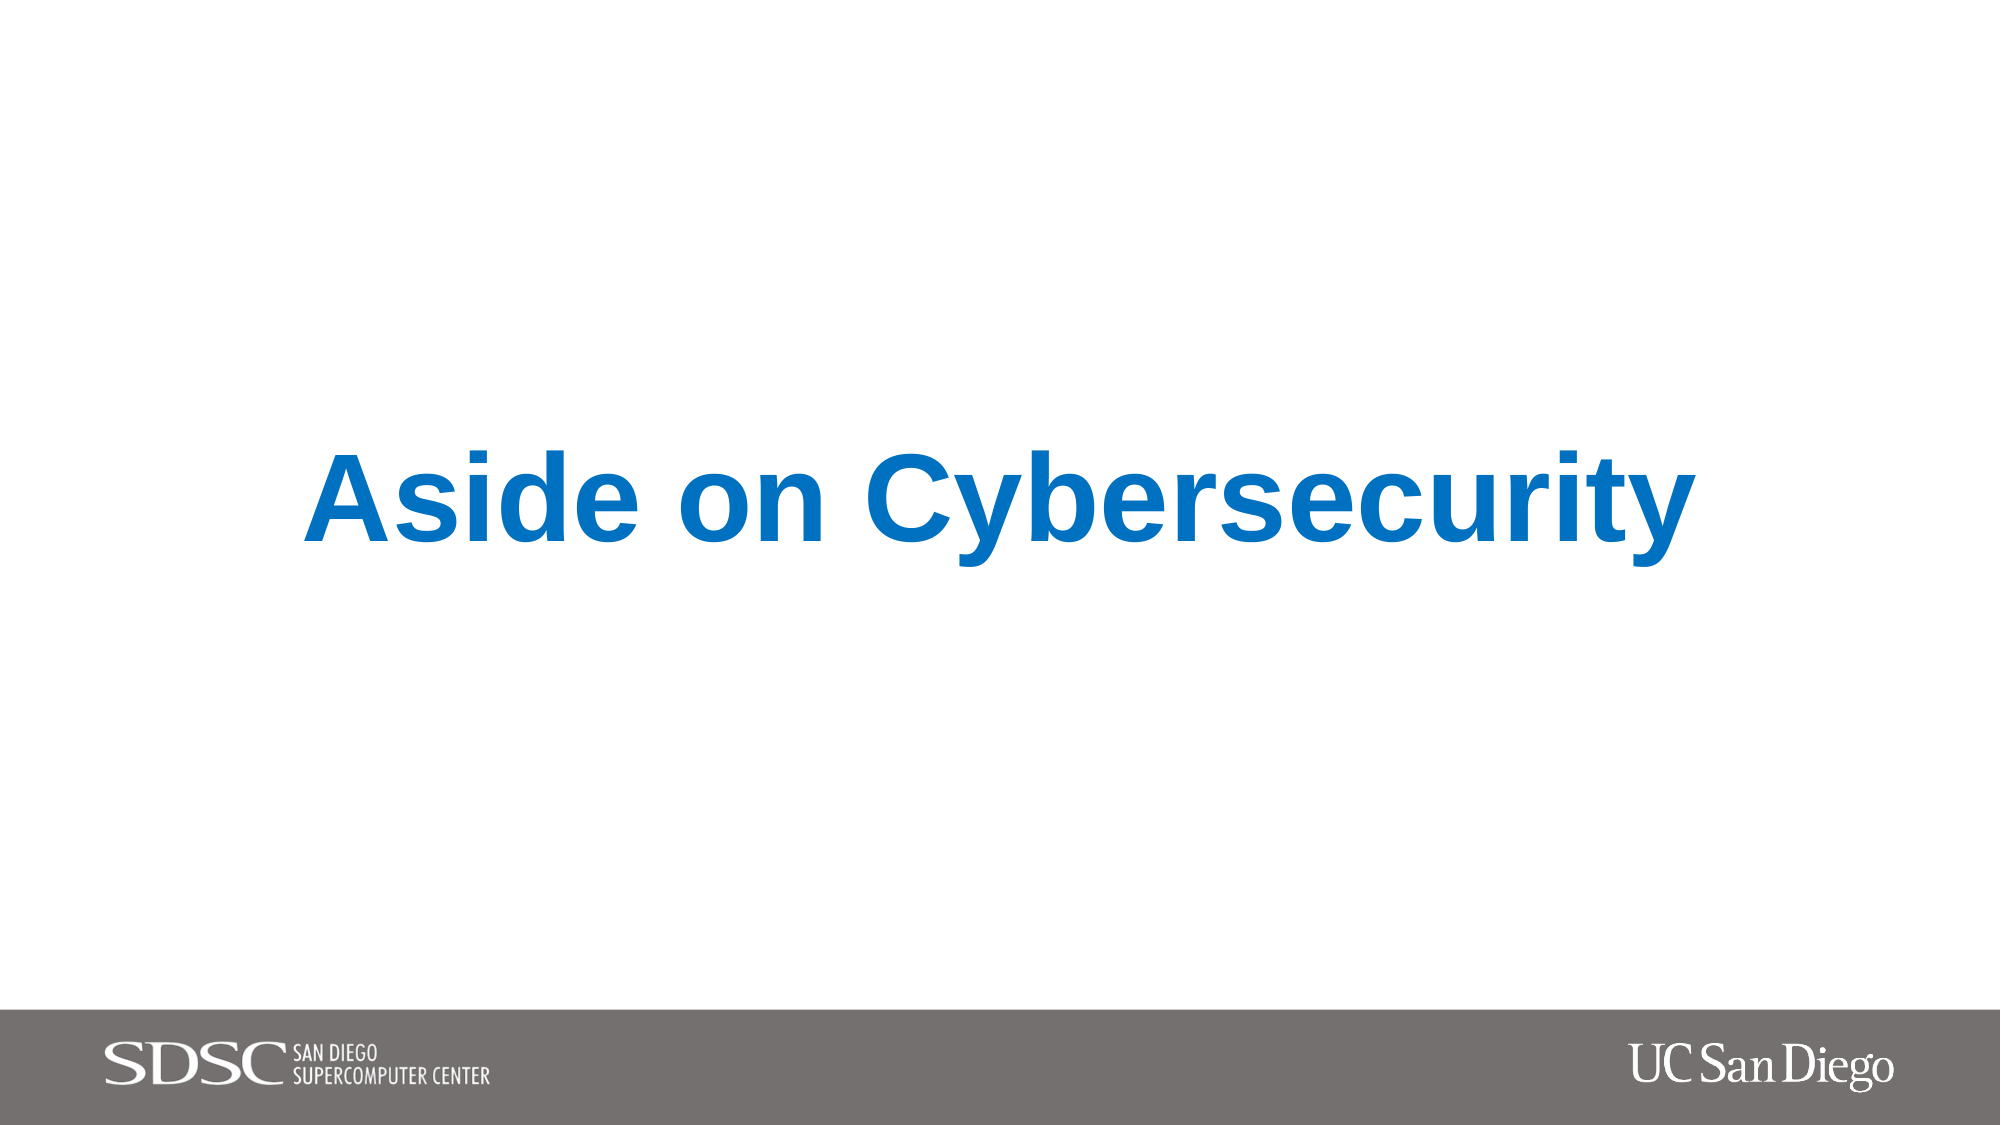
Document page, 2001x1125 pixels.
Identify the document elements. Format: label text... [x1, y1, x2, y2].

title Aside on Cybersecurity [249, 184, 1750, 576]
picture [1625, 1040, 1896, 1095]
picture [102, 1039, 493, 1086]
